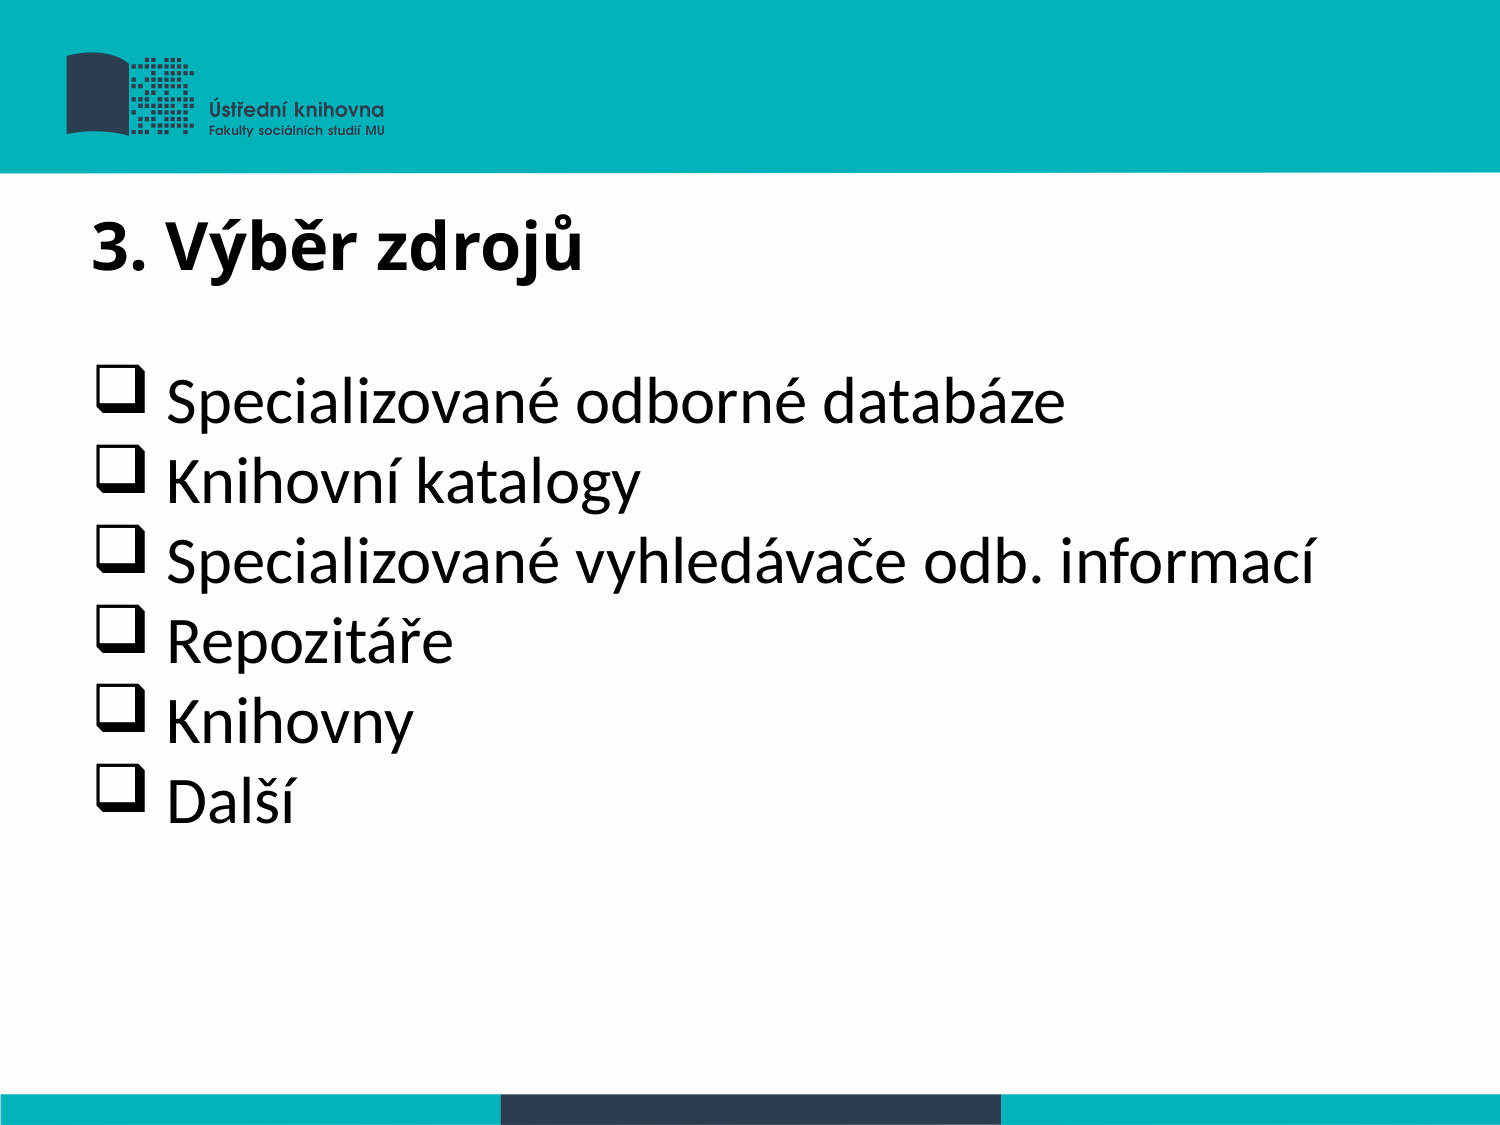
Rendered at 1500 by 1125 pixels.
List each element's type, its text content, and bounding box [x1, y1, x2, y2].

text_box Specializované odborné databáze Knihovní katalogy Specializované vyhledávače odb. informací Repozitáře Knihovny Další [76, 349, 1483, 890]
text_box 3. Výběr zdrojů [76, 196, 1329, 291]
picture [0, 0, 1500, 1125]
